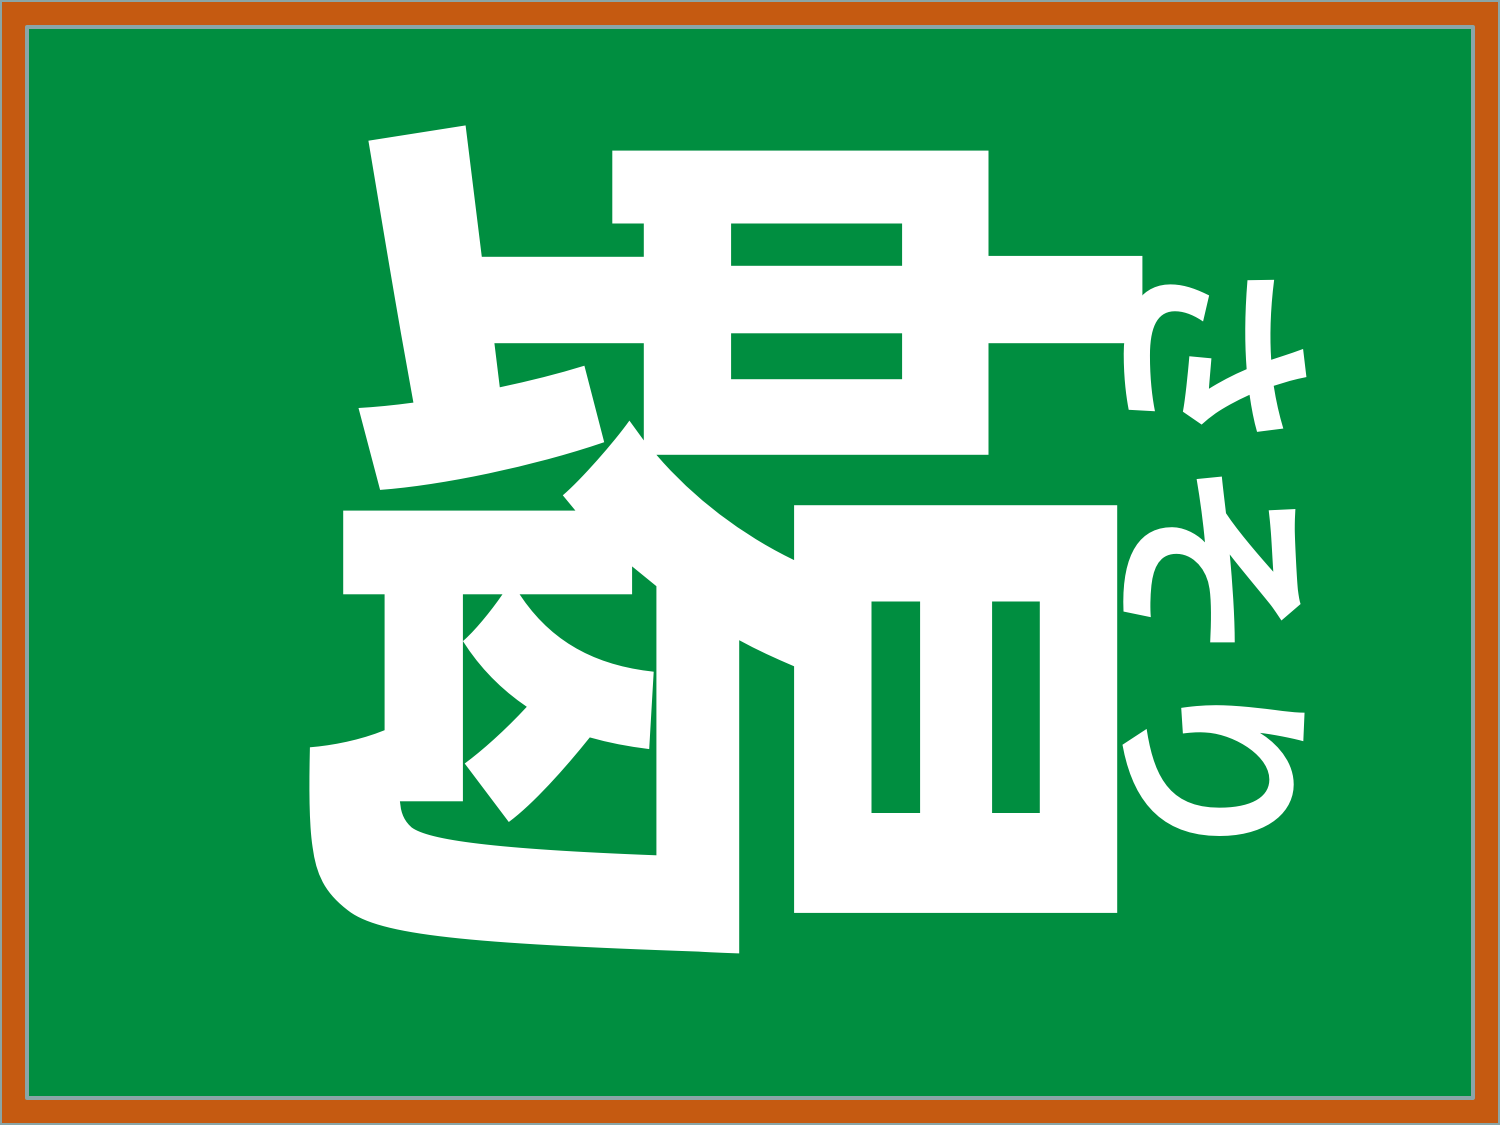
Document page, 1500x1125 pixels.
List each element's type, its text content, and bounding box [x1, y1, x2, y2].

text_box さそり [1069, 245, 1353, 880]
text_box 蝎 [419, 82, 1081, 1024]
